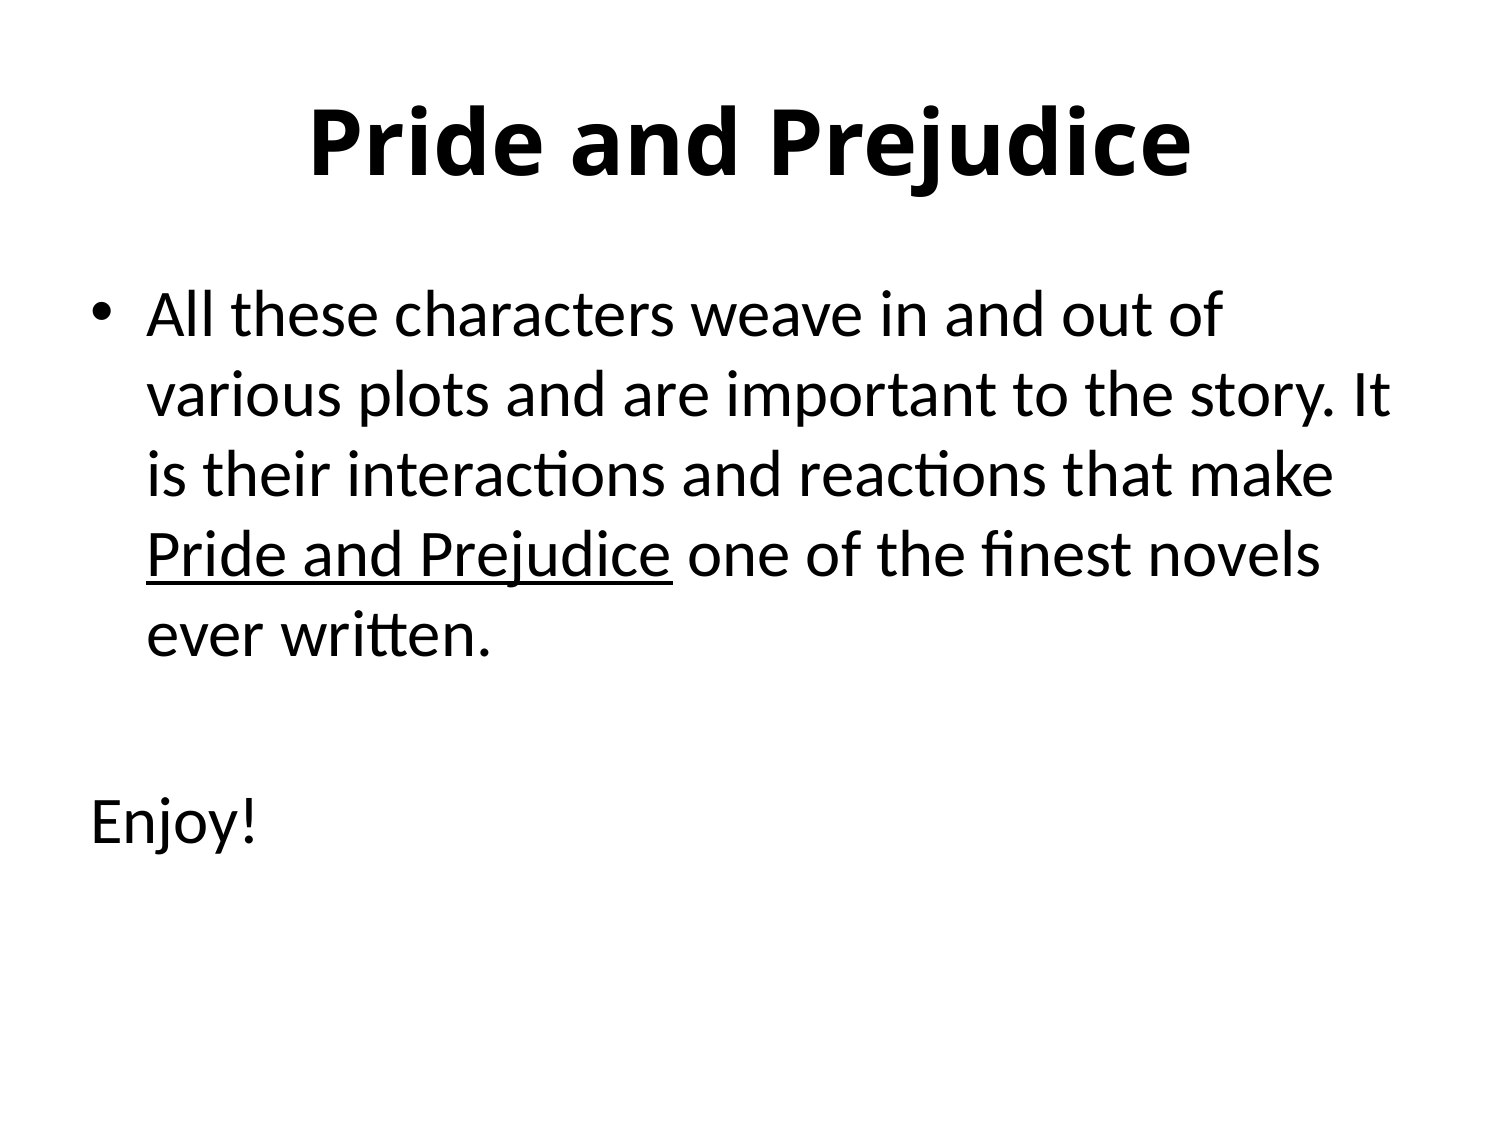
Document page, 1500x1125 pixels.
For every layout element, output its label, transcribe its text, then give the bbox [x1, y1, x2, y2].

title Pride and Prejudice [75, 45, 1425, 233]
list All these characters weave in and out of various plots and are important to the story. It is their interactions and reactions that make Pride and Prejudice one of the finest novels ever written. Enjoy! [75, 262, 1425, 1005]
